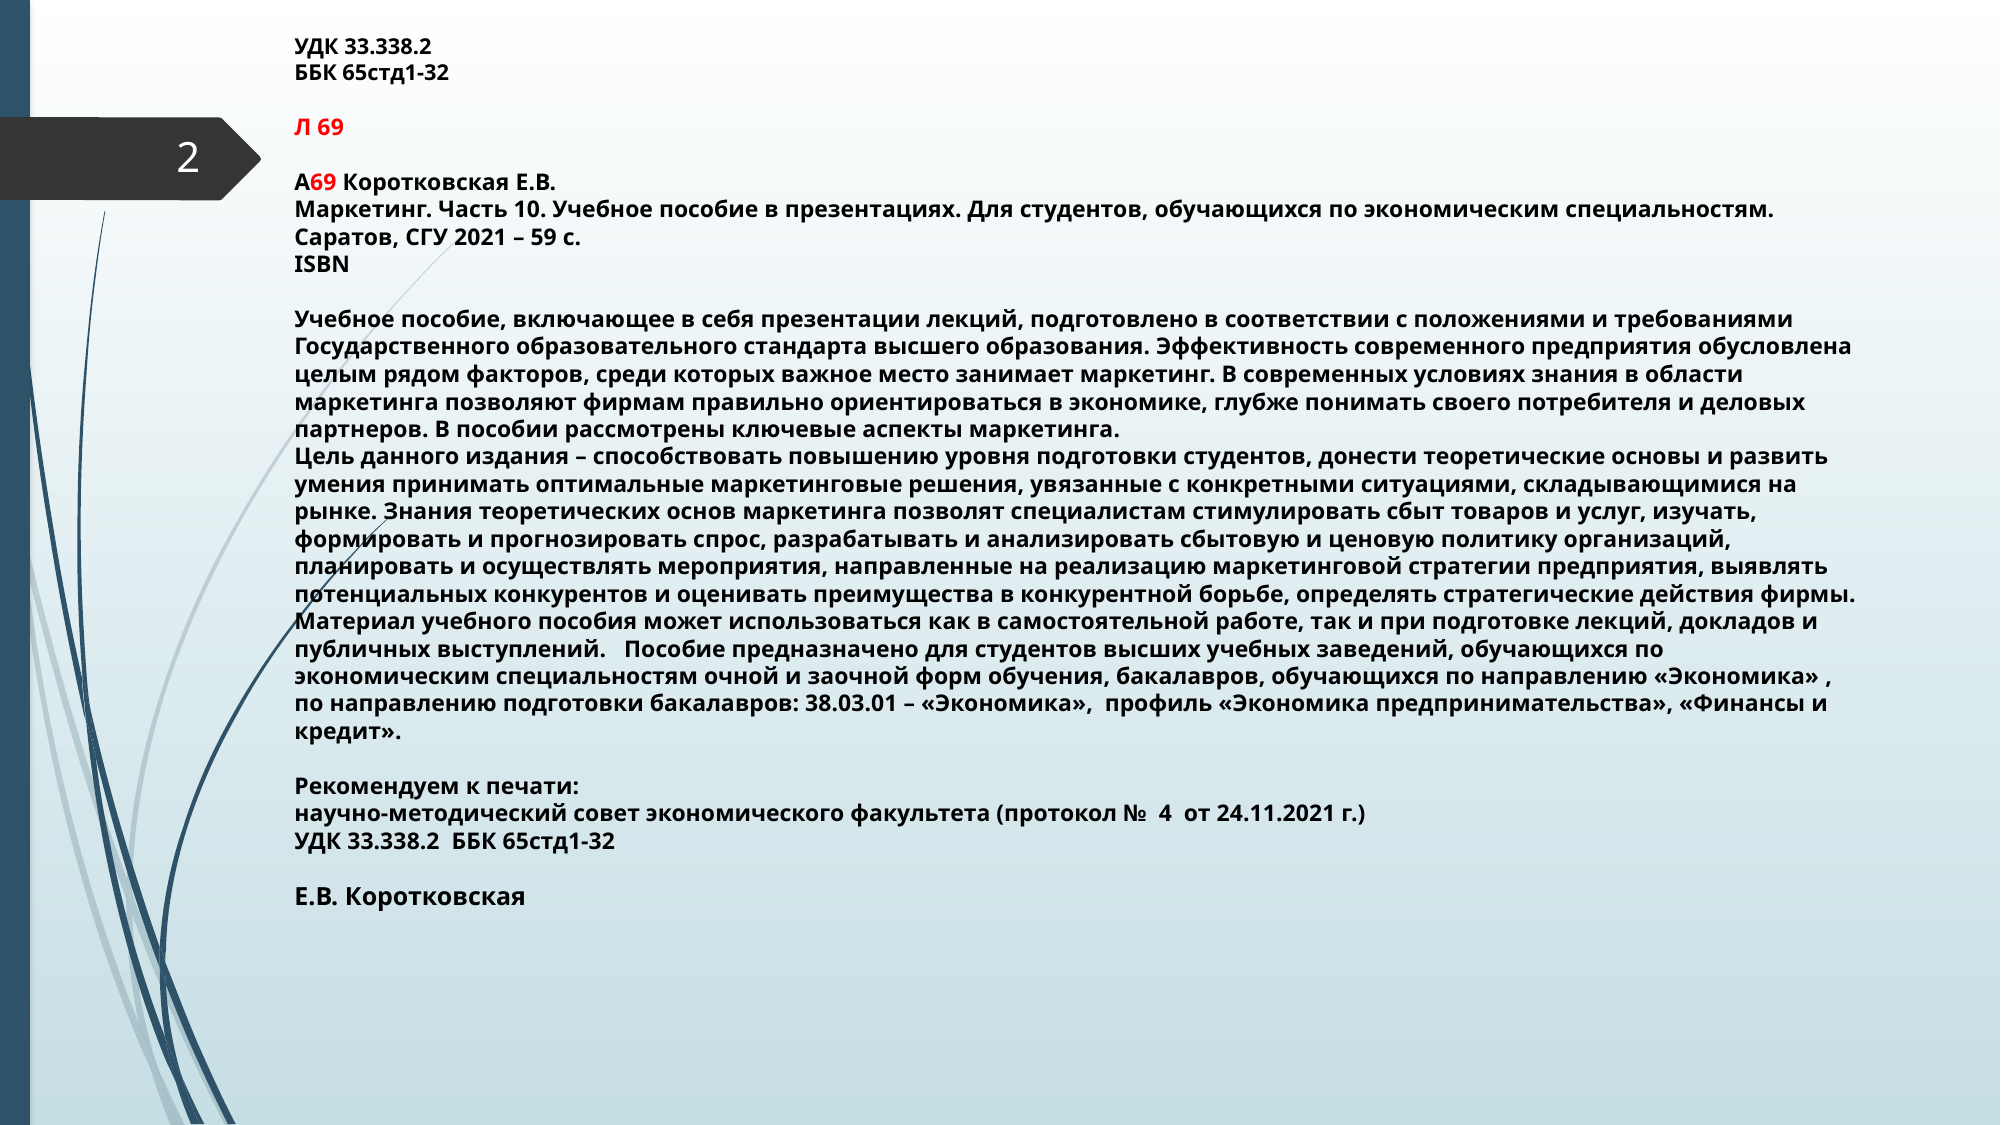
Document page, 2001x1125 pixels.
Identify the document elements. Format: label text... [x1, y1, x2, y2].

title УДК 33.338.2 ББК 65стд1-32 Л 69 А69 Коротковская Е.В. Маркетинг. Часть 10. Учебное пособие в презентациях. Для студентов, обучающихся по экономическим специальностям. Саратов, СГУ 2021 – 59 с. ISBN Учебное пособие, включающее в себя презентации лекций, подготовлено в соответствии с положениями и требованиями Государственного образовательного стандарта высшего образования. Эффективность современного предприятия обусловлена целым рядом факторов, среди которых важное место занимает маркетинг. В современных условиях знания в области маркетинга позволяют фирмам правильно ориентироваться в экономике, глубже понимать своего потребителя и деловых партнеров. В пособии рассмотрены ключевые аспекты маркетинга. Цель данного издания – способствовать повышению уровня подготовки студентов, донести теоретические основы и развить умения принимать оптимальные маркетинговые решения, увязанные с конкретными ситуациями, складывающимися на рынке. Знания теоретических основ маркетинга позволят специалистам стимулировать сбыт товаров и услуг, изучать, формировать и прогнозировать спрос, разрабатывать и анализировать сбытовую и ценовую политику организаций, планировать и осуществлять мероприятия, направленные на реализацию маркетинговой стратегии предприятия, выявлять потенциальных конкурентов и оценивать преимущества в конкурентной борьбе, определять стратегические действия фирмы. Материал учебного пособия может использоваться как в самостоятельной работе, так и при подготовке лекций, докладов и публичных выступлений. Пособие предназначено для студентов высших учебных заведений, обучающихся по экономическим специальностям очной и заочной форм обучения, бакалавров, обучающихся по направлению «Экономика» , по направлению подготовки бакалавров: 38.03.01 – «Экономика», профиль «Экономика предпринимательства», «Финансы и кредит». Рекомендуем к печати: научно-методический совет экономического факультета (протокол № 4 от 24.11.2021 г.) УДК 33.338.2 ББК 65стд1-32 Е.В. Коротковская [279, 24, 1880, 941]
slide_number 2 [87, 129, 216, 190]
